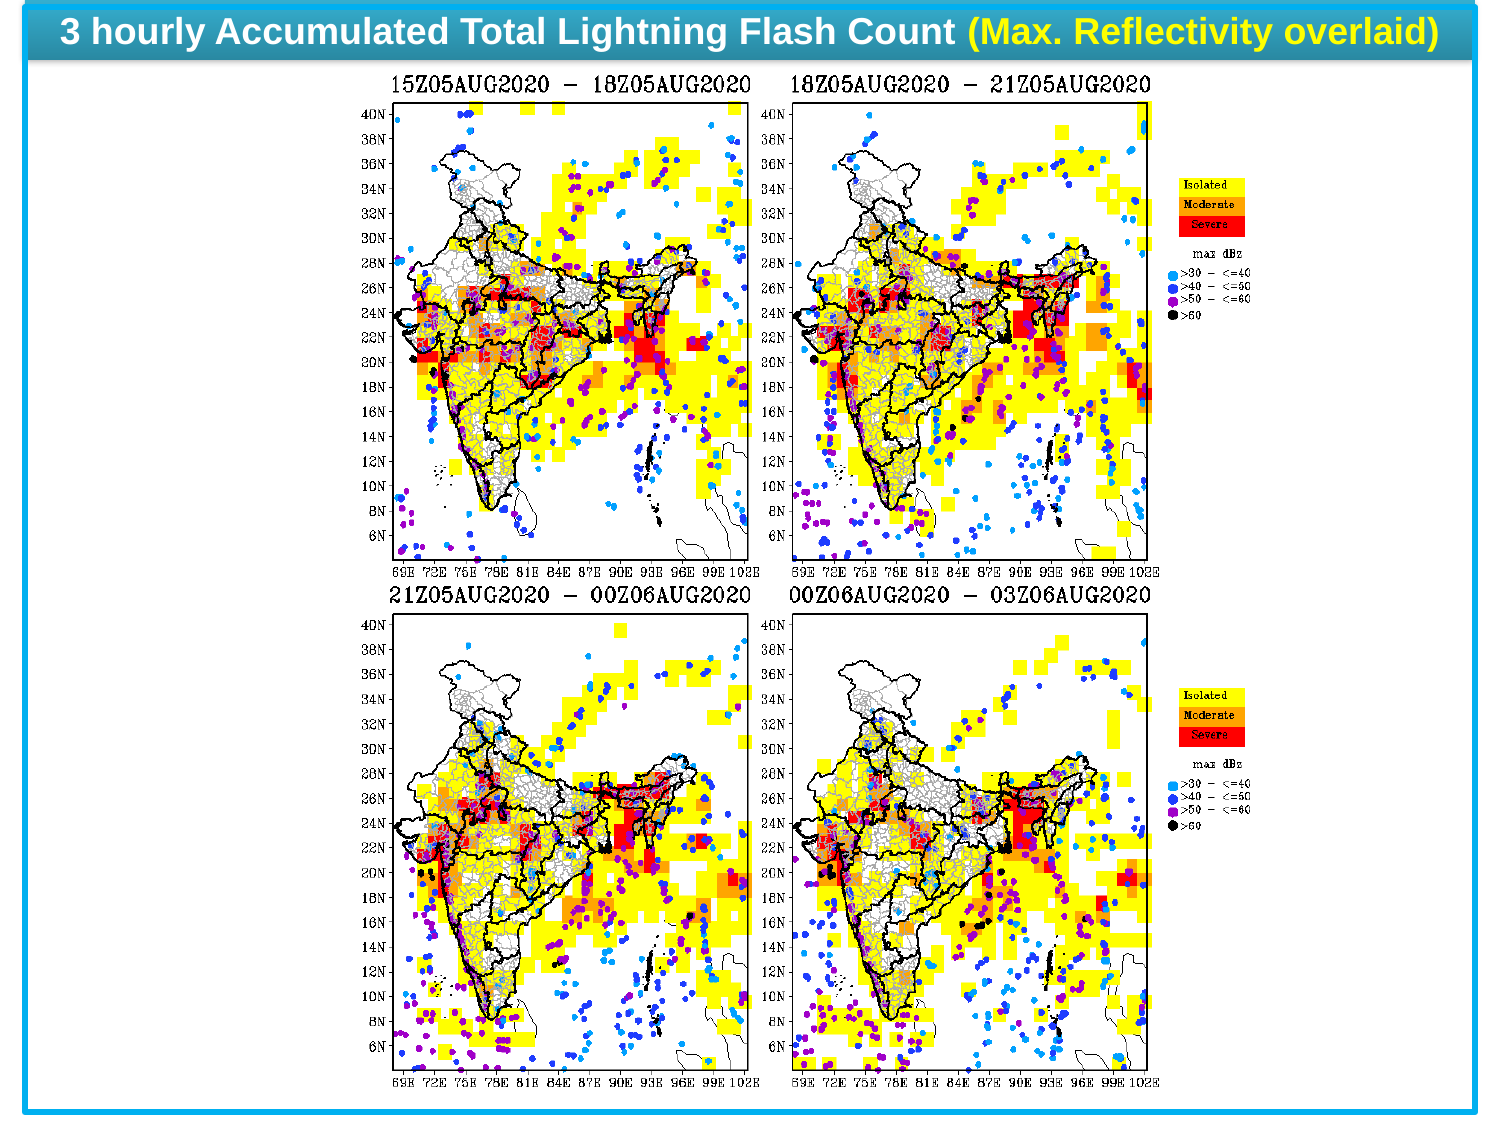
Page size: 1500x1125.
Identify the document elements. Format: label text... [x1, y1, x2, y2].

picture [361, 75, 1250, 1087]
text_box [23, 5, 1477, 1114]
text_box 3 hourly Accumulated Total Lightning Flash Count (Max. Reflectivity overlaid) [24, 0, 1475, 5]
